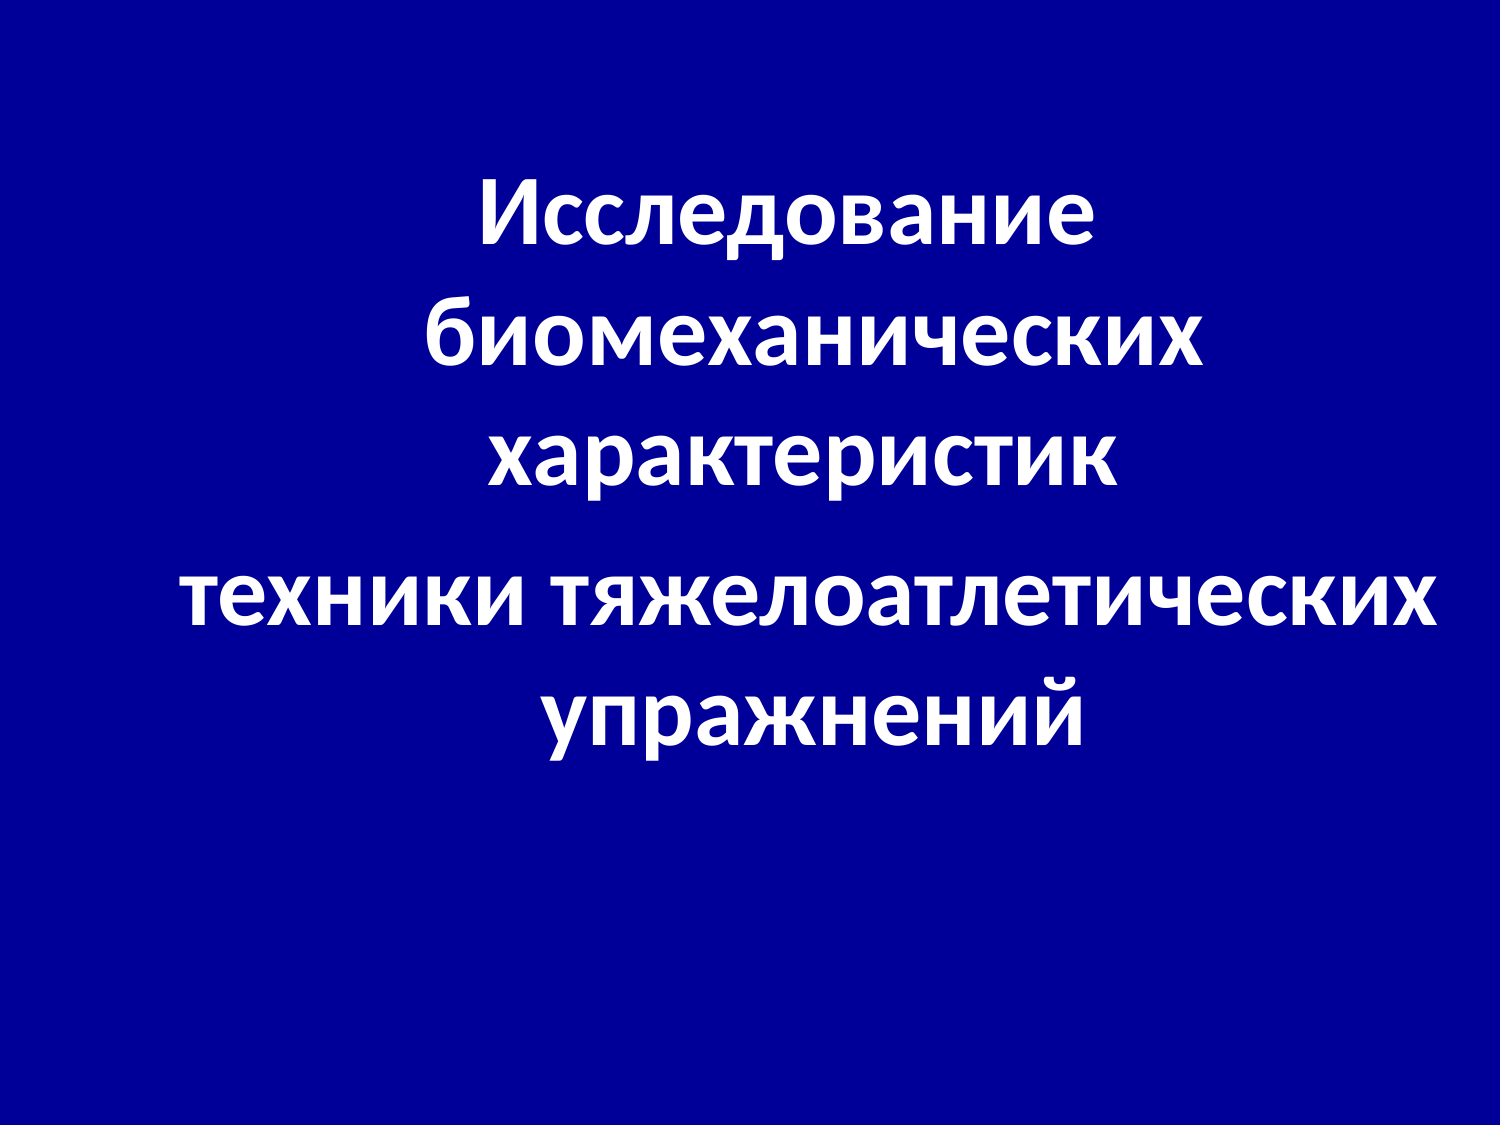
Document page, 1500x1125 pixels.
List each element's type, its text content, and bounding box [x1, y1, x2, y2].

list Исследование биомеханических характеристик техники тяжелоатлетических упражнений [112, 137, 1463, 880]
